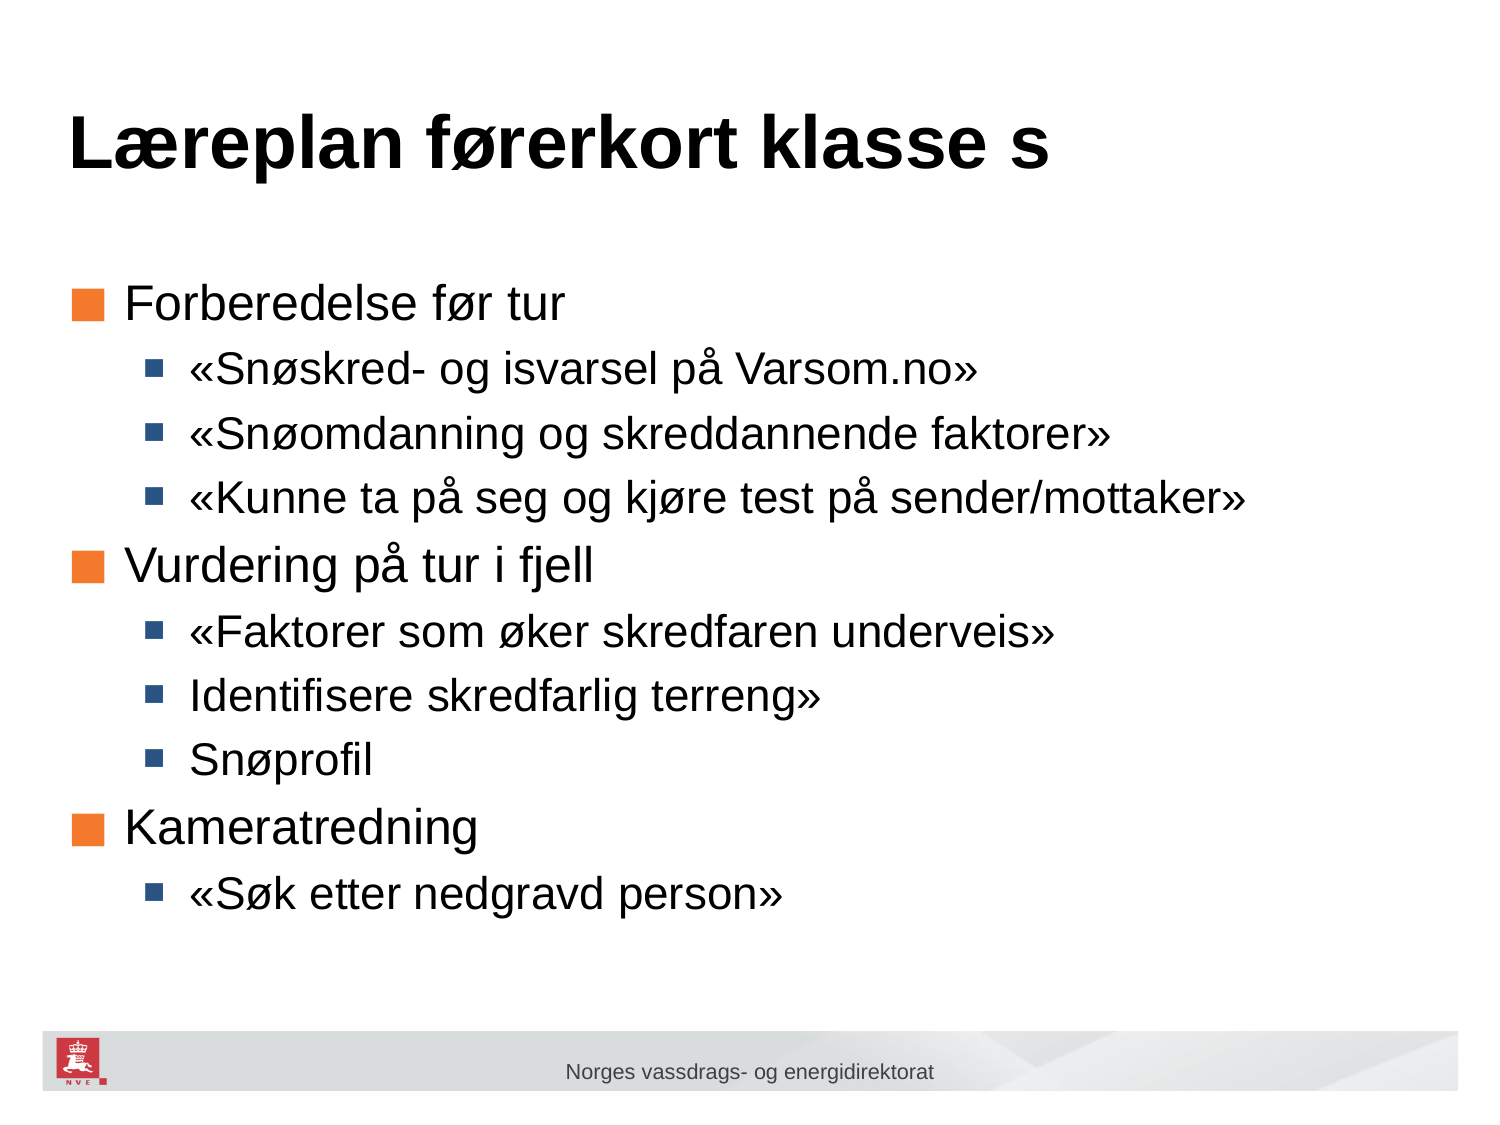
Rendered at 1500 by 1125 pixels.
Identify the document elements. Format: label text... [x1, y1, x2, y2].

title Læreplan førerkort klasse s [52, 44, 1448, 233]
picture [42, 1031, 1459, 1091]
list Forberedelse før tur «Snøskred- og isvarsel på Varsom.no» «Snøomdanning og skreddannende faktorer» «Kunne ta på seg og kjøre test på sender/mottaker» Vurdering på tur i fjell «Faktorer som øker skredfaren underveis» Identifisere skredfarlig terreng» Snøprofil Kameratredning «Søk etter nedgravd person» [52, 262, 1448, 965]
